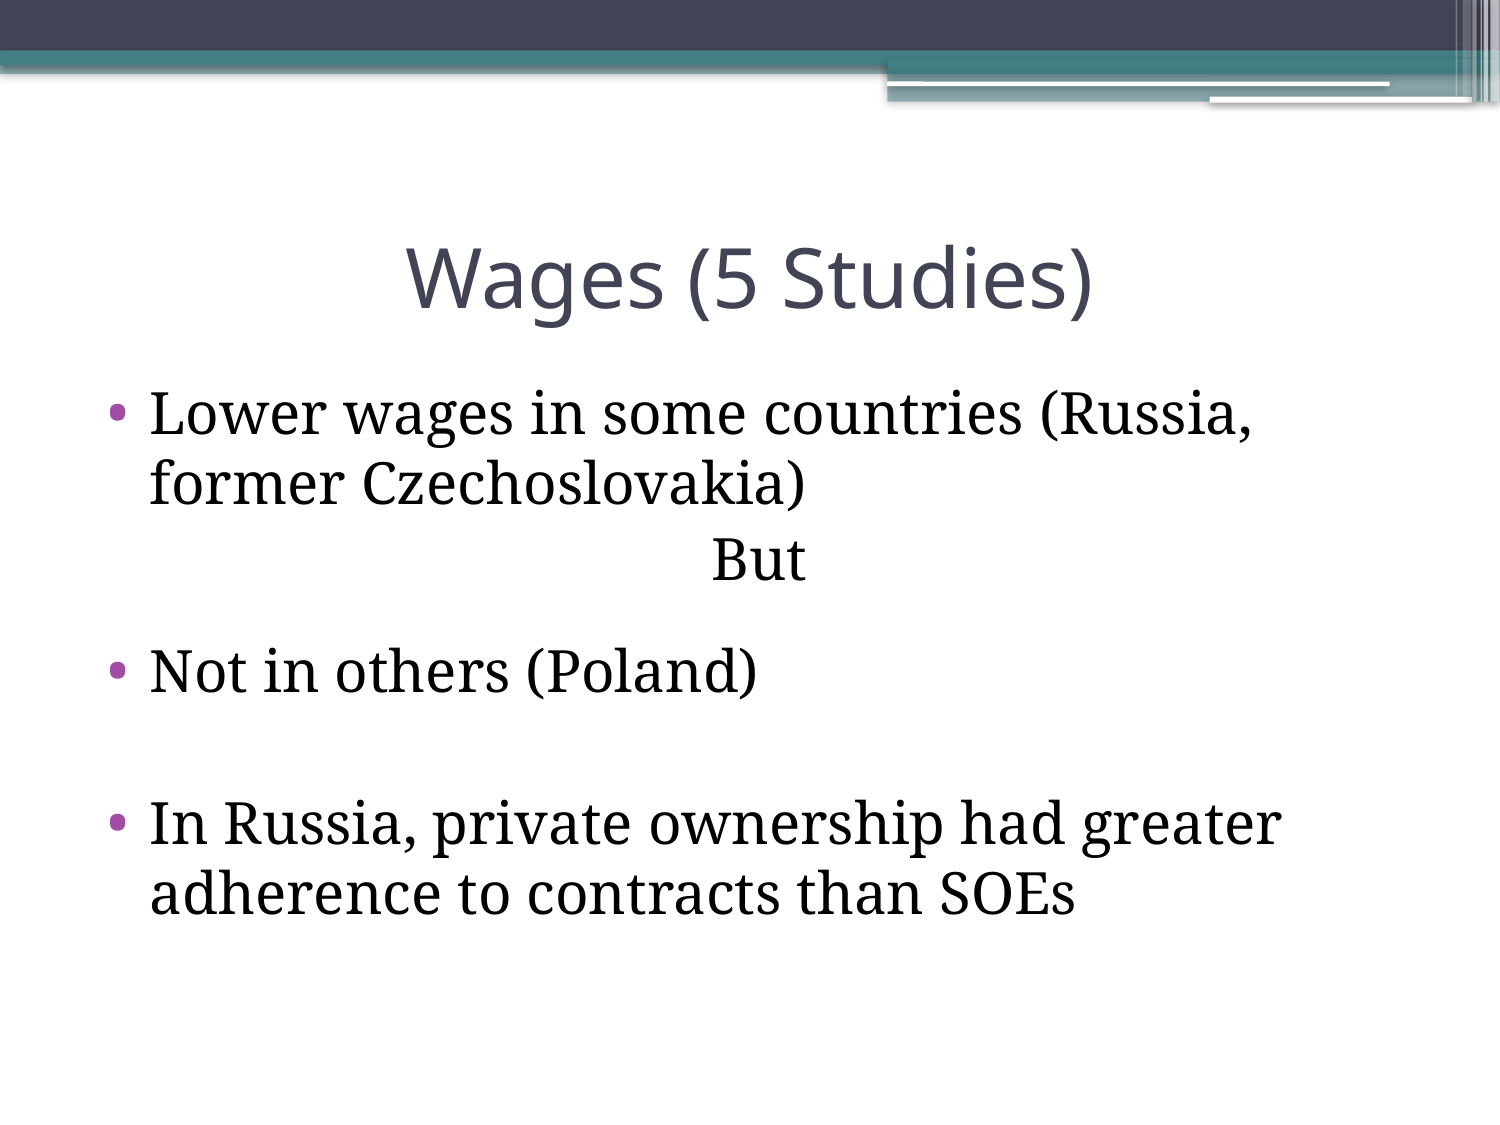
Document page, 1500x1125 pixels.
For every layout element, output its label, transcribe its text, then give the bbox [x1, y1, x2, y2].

list Lower wages in some countries (Russia, former Czechoslovakia) But Not in others (Poland) In Russia, private ownership had greater adherence to contracts than SOEs [75, 368, 1425, 1079]
title Wages (5 Studies) [75, 187, 1425, 363]
